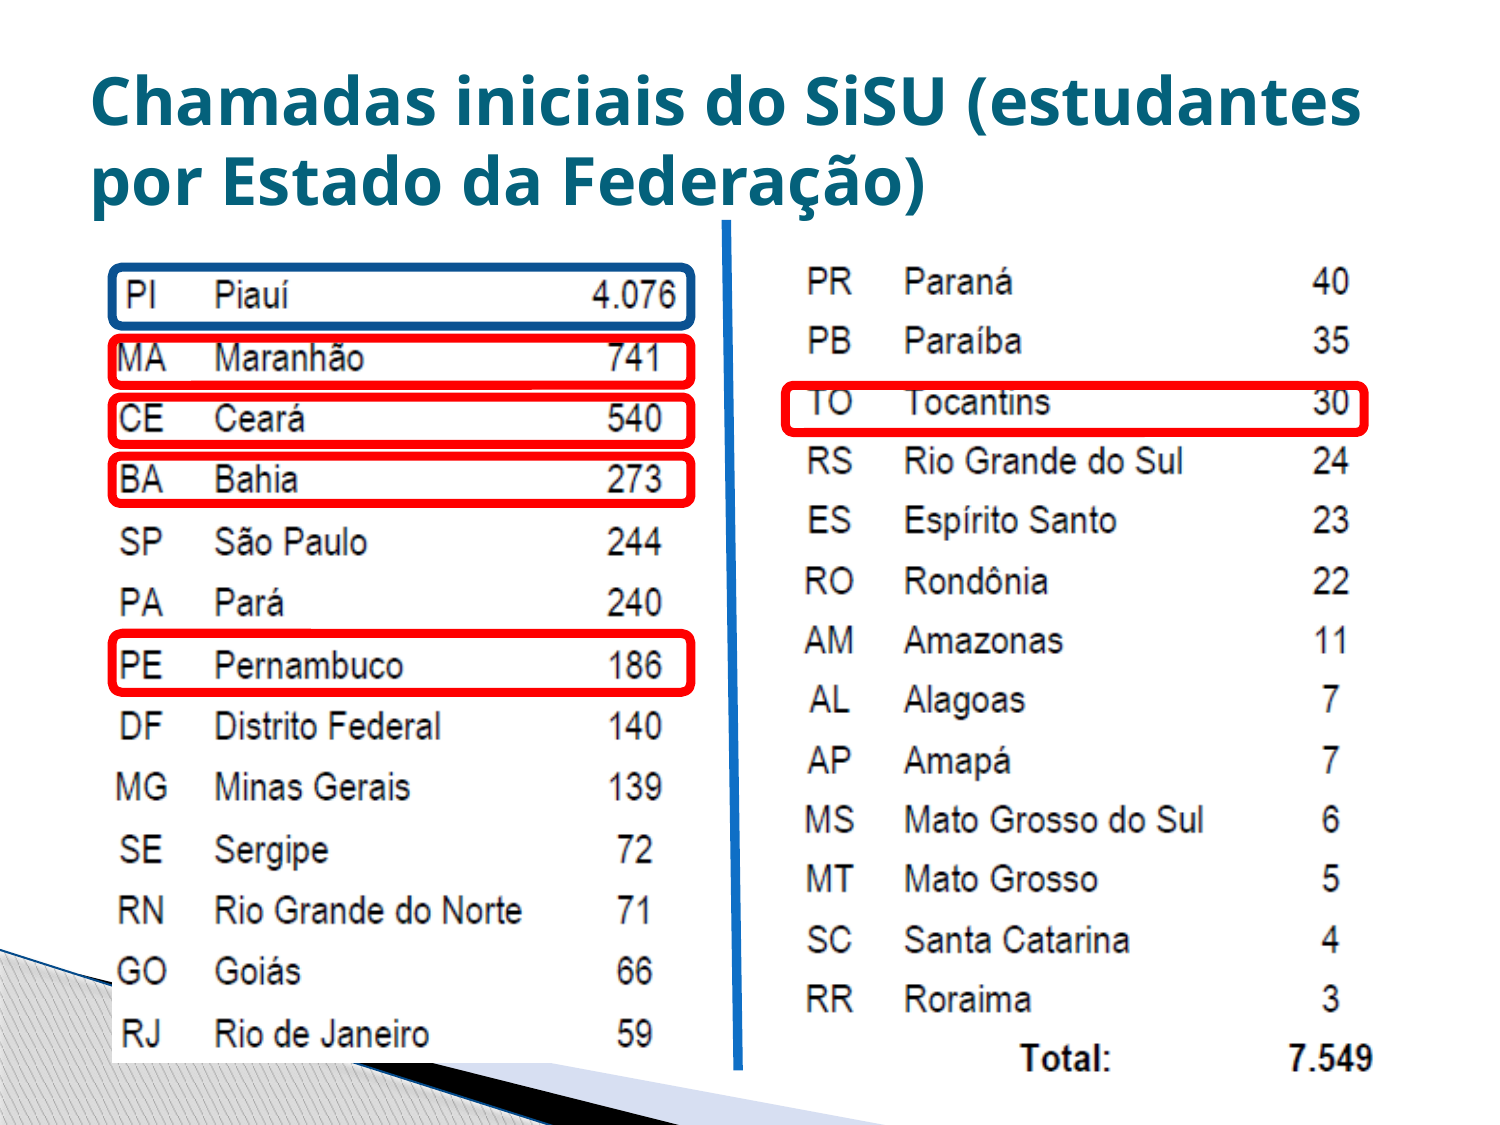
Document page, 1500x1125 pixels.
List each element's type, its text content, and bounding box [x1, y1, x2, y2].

picture [111, 266, 692, 1063]
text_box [726, 219, 739, 1071]
title Chamadas iniciais do SiSU (estudantes por Estado da Federação) [75, 45, 1425, 233]
picture [773, 258, 1400, 1095]
text_box [112, 262, 691, 266]
